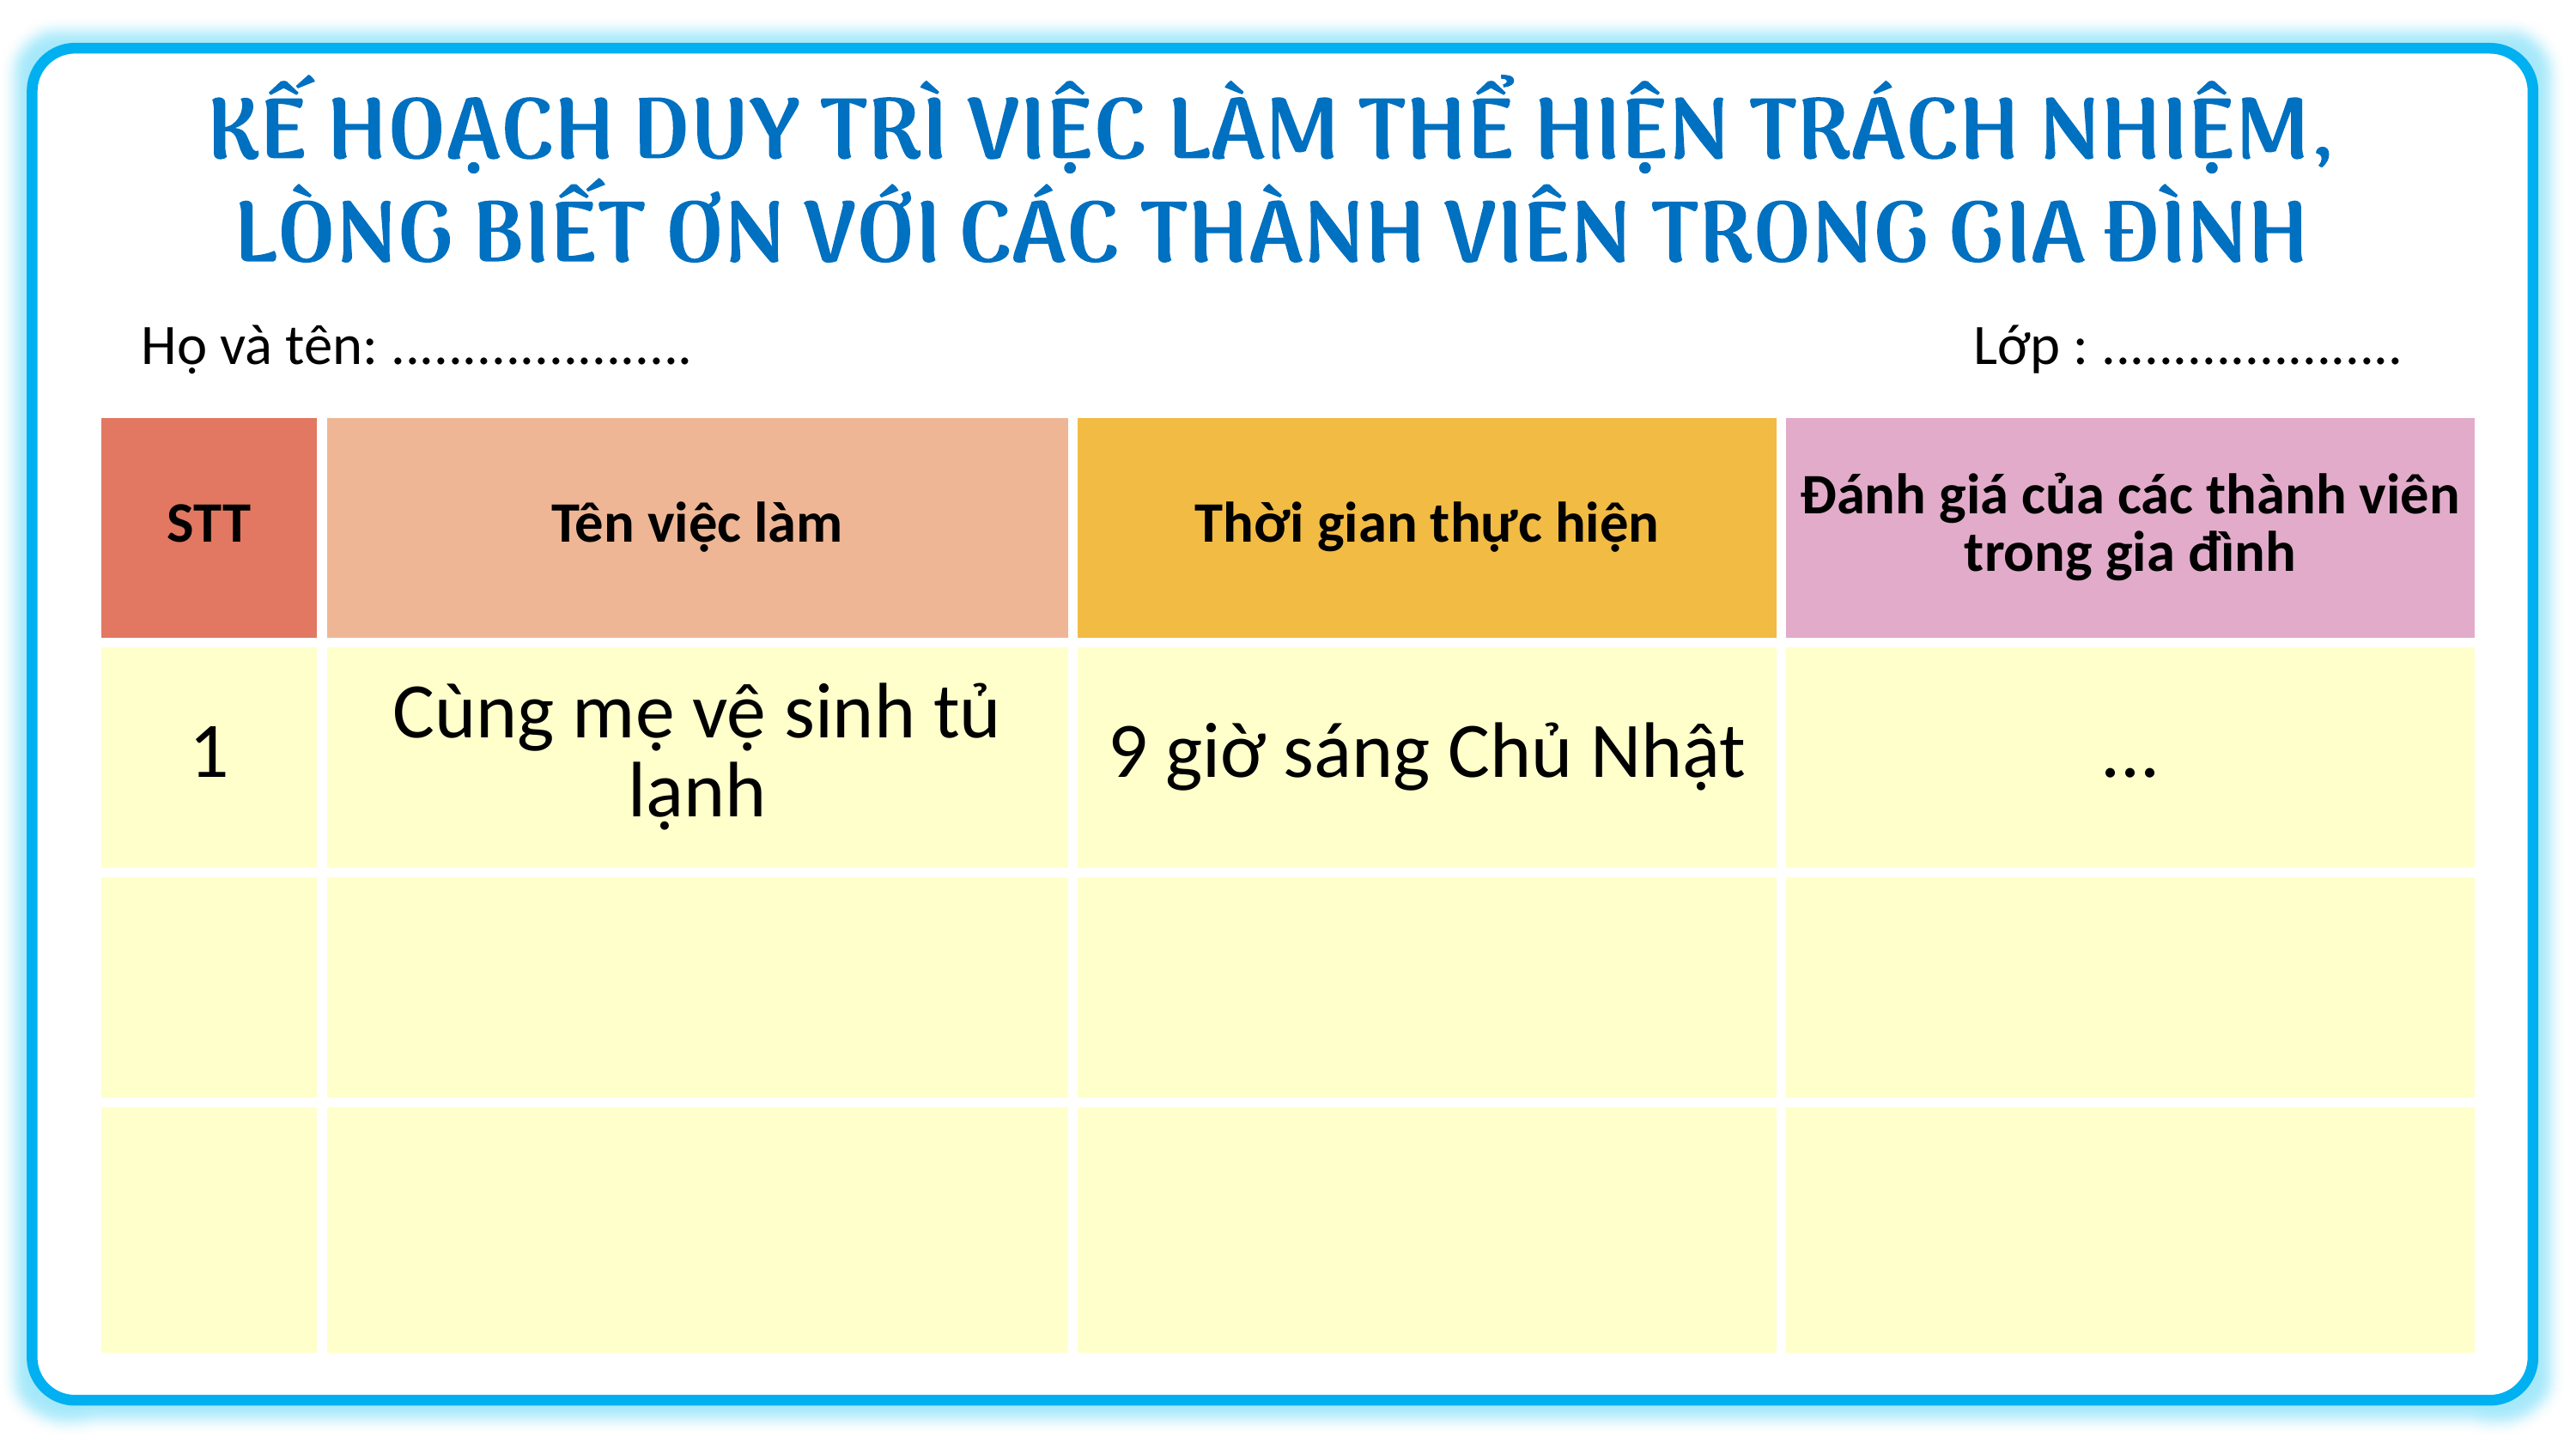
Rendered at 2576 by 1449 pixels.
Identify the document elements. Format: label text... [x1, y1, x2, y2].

text_box Họ và tên: ..................... [128, 300, 707, 383]
text_box [1757, 200, 1807, 264]
text_box [30, 46, 2536, 1403]
text_box [1013, 200, 1066, 264]
table_cell ... [1786, 647, 2475, 868]
text_box [341, 200, 392, 264]
text_box [1034, 184, 1054, 198]
text_box [730, 200, 780, 264]
text_box [1910, 97, 1957, 160]
text_box [2253, 200, 2303, 264]
text_box [2193, 98, 2233, 159]
text_box [1952, 200, 2001, 264]
text_box [1473, 98, 1512, 159]
text_box [1172, 97, 1210, 159]
text_box [1224, 80, 1244, 94]
text_box [1193, 200, 1243, 264]
table_cell [101, 877, 317, 1098]
text_box [1501, 75, 1515, 88]
text_box [1025, 97, 1041, 160]
text_box [281, 200, 331, 264]
table_header Đánh giá của các thành viên trong gia đình [1786, 418, 2475, 638]
table_cell [1078, 1107, 1777, 1353]
text_box [1539, 97, 1589, 160]
text_box [1630, 81, 1660, 95]
table_header STT [101, 418, 317, 638]
text_box [696, 97, 743, 160]
text_box [401, 200, 450, 264]
text_box [477, 200, 521, 262]
text_box [292, 184, 312, 198]
table_cell [327, 877, 1068, 1098]
text_box [598, 201, 645, 264]
text_box [1852, 97, 1905, 160]
text_box [1370, 200, 1420, 264]
text_box [1601, 97, 1616, 160]
text_box [1704, 200, 1753, 264]
text_box [879, 184, 899, 198]
text_box [1873, 80, 1893, 94]
text_box [586, 178, 605, 192]
text_box [1626, 98, 1666, 159]
text_box [2206, 161, 2218, 174]
text_box [1877, 200, 1926, 264]
text_box [1576, 200, 1625, 264]
text_box [1411, 97, 1461, 160]
table_cell 9 giờ sáng Chủ Nhật [1078, 647, 1777, 868]
text_box [447, 97, 501, 160]
text_box [920, 200, 936, 264]
text_box [239, 200, 276, 262]
text_box [963, 200, 1010, 264]
table_cell [1786, 877, 2475, 1098]
text_box [1638, 161, 1651, 174]
text_box [1651, 201, 1698, 264]
text_box [860, 191, 912, 264]
text_box [2167, 97, 2183, 160]
text_box [920, 80, 939, 94]
text_box [803, 200, 855, 264]
text_box [1443, 200, 1496, 264]
table_header Thời gian thực hiện [1078, 418, 1777, 638]
table_cell [101, 1107, 317, 1353]
text_box [1250, 200, 1303, 264]
table_cell [1786, 1107, 2475, 1353]
text_box [1097, 97, 1145, 160]
text_box [2010, 200, 2026, 264]
text_box [1817, 200, 1867, 264]
text_box [1054, 81, 1085, 95]
text_box [1051, 98, 1091, 159]
text_box [1064, 161, 1077, 174]
text_box [2196, 81, 2227, 95]
text_box [1358, 98, 1406, 160]
table_cell 1 [101, 647, 317, 868]
text_box [392, 97, 441, 160]
text_box [505, 97, 552, 160]
text_box [1502, 200, 1518, 264]
text_box [2044, 97, 2094, 160]
text_box [1528, 201, 1568, 262]
text_box [1475, 81, 1506, 95]
text_box [2105, 97, 2156, 160]
table_cell [327, 1107, 1068, 1353]
text_box [2191, 200, 2242, 264]
text_box [559, 97, 610, 160]
text_box [2159, 184, 2178, 198]
table_cell Cùng mẹ vệ sinh tủ lạnh [327, 647, 1068, 868]
text_box [1272, 97, 1334, 160]
text_box [927, 97, 943, 160]
text_box [467, 161, 480, 174]
text_box [749, 97, 799, 160]
text_box [2166, 200, 2181, 264]
text_box [1750, 98, 1796, 160]
text_box [1674, 97, 1724, 160]
text_box [638, 97, 686, 159]
text_box [212, 97, 259, 161]
text_box [295, 74, 315, 88]
text_box [1801, 97, 1850, 160]
text_box [1532, 184, 1562, 198]
text_box [2032, 200, 2086, 264]
text_box [331, 97, 382, 160]
text_box [670, 191, 720, 264]
text_box [2242, 97, 2304, 160]
text_box [820, 98, 867, 160]
table_cell [1078, 877, 1777, 1098]
text_box [2316, 146, 2330, 168]
text_box [967, 97, 1018, 160]
table_header Tên việc làm [327, 418, 1068, 638]
text_box [1964, 97, 2014, 160]
text_box [556, 201, 595, 262]
text_box [1262, 184, 1282, 198]
text_box [265, 98, 305, 159]
text_box [529, 200, 545, 264]
text_box [872, 97, 921, 160]
text_box [1309, 200, 1358, 264]
text_box [1070, 200, 1117, 264]
text_box [269, 81, 299, 95]
text_box Lớp : ..................... [1959, 300, 2417, 383]
text_box [1140, 201, 1188, 264]
text_box [1212, 97, 1265, 160]
text_box [2105, 200, 2156, 262]
text_box [559, 184, 589, 198]
